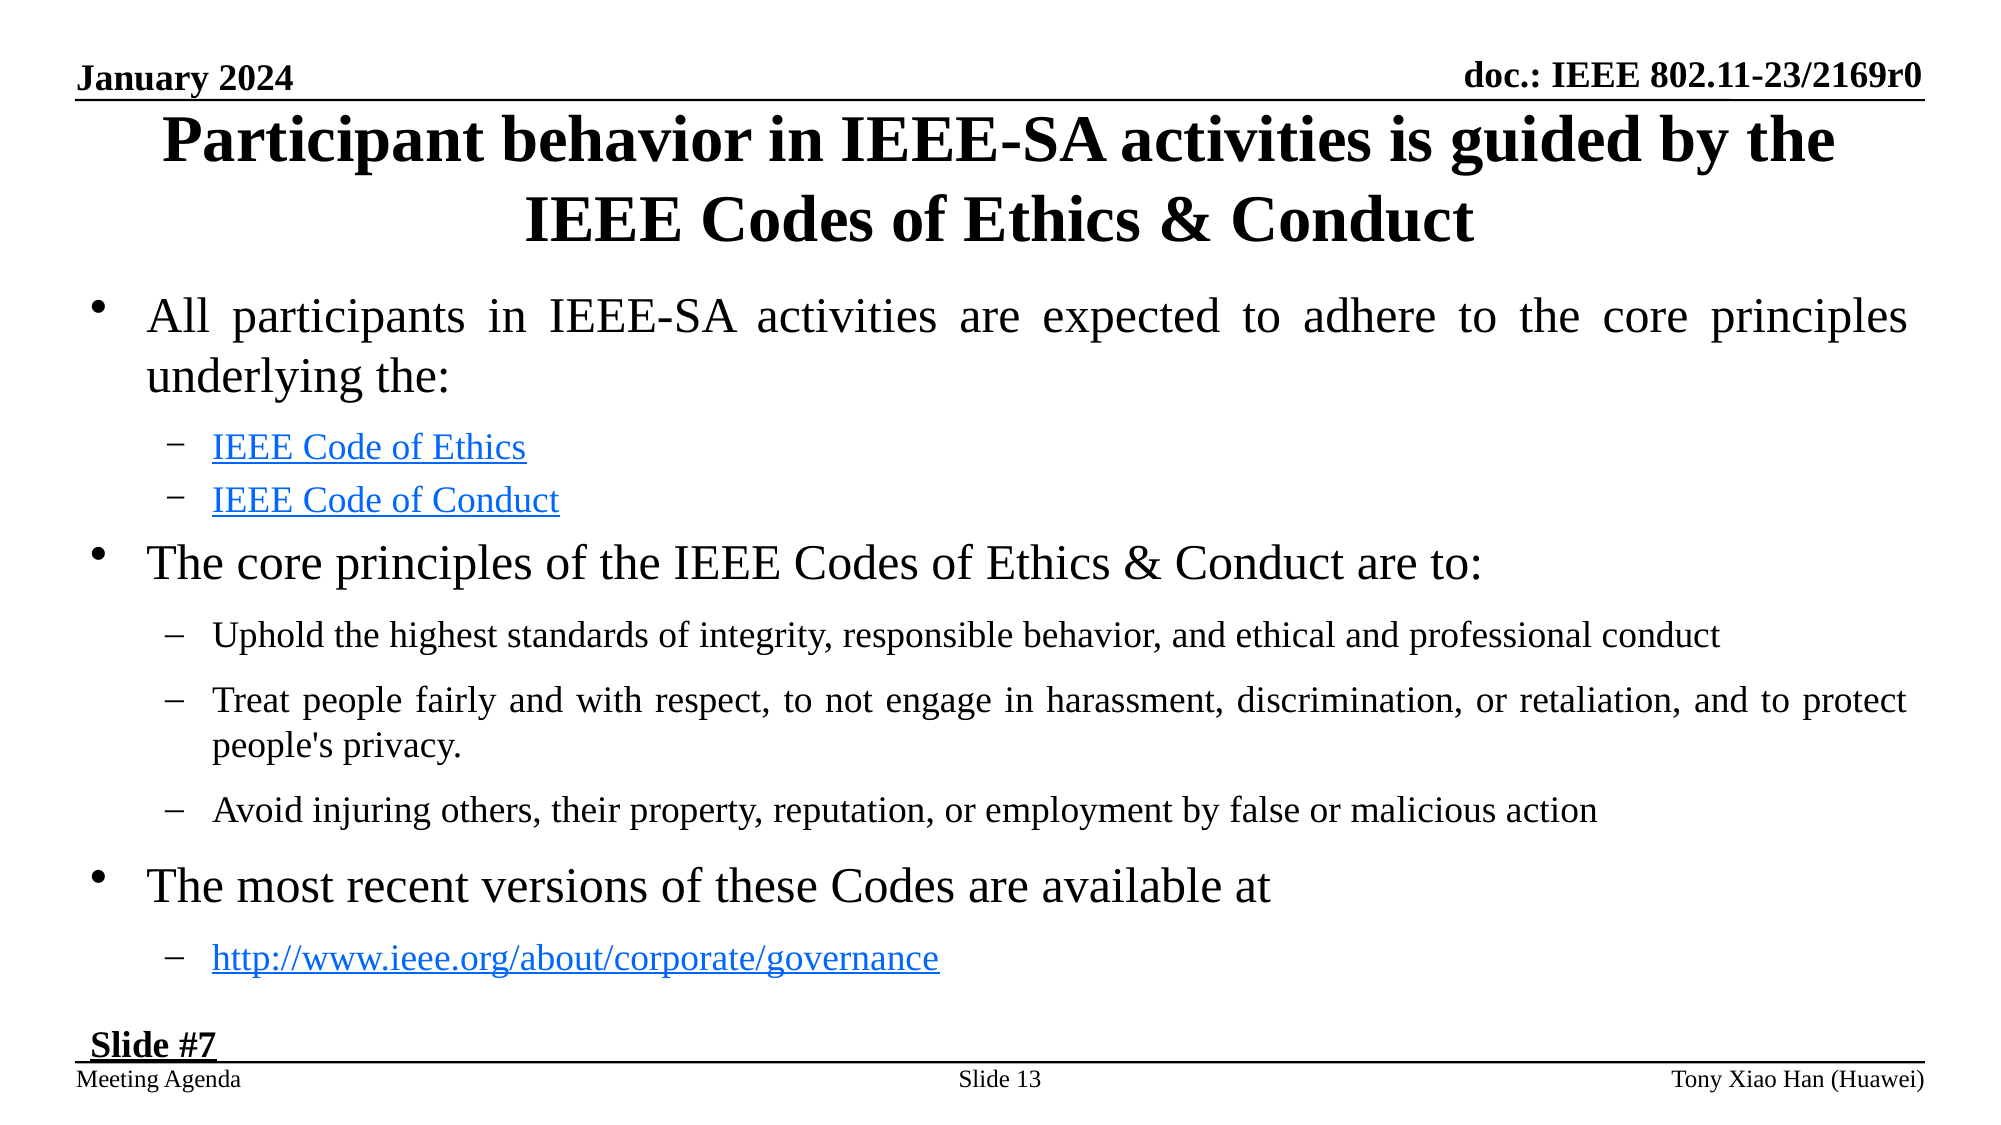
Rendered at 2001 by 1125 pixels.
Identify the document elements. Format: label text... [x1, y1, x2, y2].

list All participants in IEEE-SA activities are expected to adhere to the core principles underlying the: IEEE Code of Ethics IEEE Code of Conduct The core principles of the IEEE Codes of Ethics & Conduct are to: Uphold the highest standards of integrity, responsible behavior, and ethical and professional conduct Treat people fairly and with respect, to not engage in harassment, discrimination, or retaliation, and to protect people's privacy. Avoid injuring others, their property, reputation, or employment by false or malicious action The most recent versions of these Codes are available at http://www.ieee.org/about/corporate/governance [75, 275, 1925, 1038]
text_box Participant behavior in IEEE-SA activities is guided by the IEEE Codes of Ethics & Conduct [75, 87, 1925, 263]
text_box Slide #7 [75, 1012, 232, 1073]
